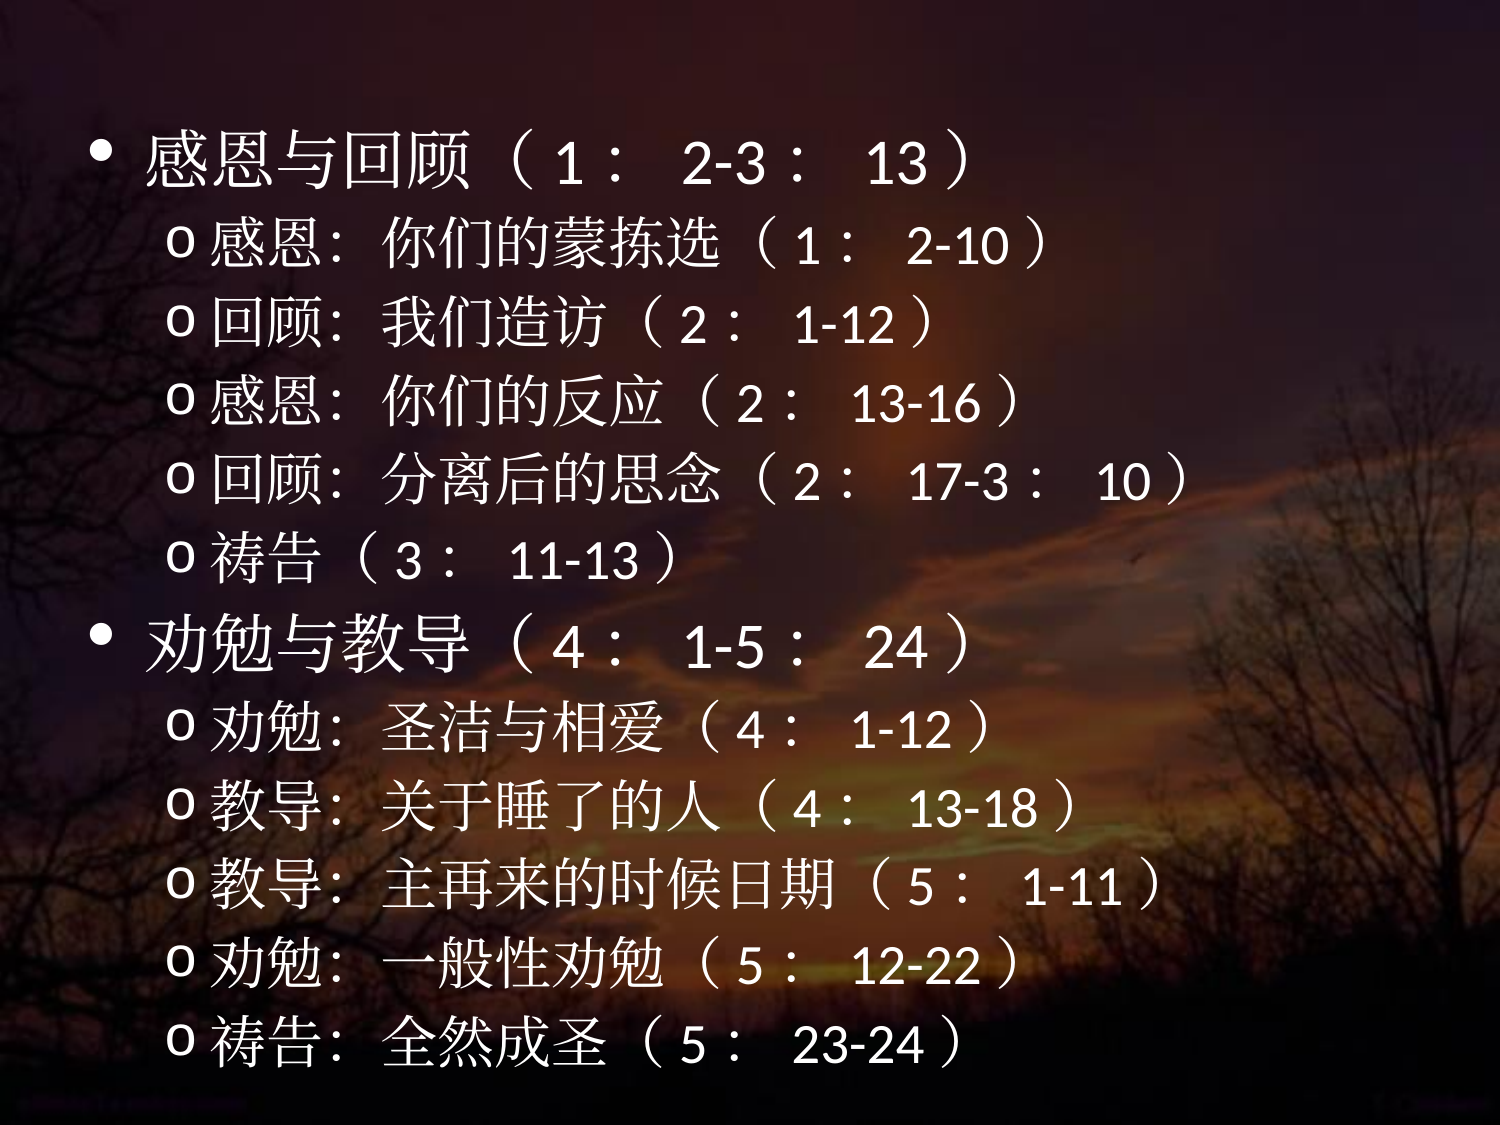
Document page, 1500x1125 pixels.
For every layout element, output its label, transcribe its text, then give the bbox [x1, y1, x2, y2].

list 感恩与回顾（1：2-3：13） 感恩：你们的蒙拣选（1：2-10） 回顾：我们造访（2：1-12） 感恩：你们的反应（2：13-16） 回顾：分离后的思念（2：17-3：10） 祷告（3：11-13） 劝勉与教导（4：1-5：24） 劝勉：圣洁与相爱（4：1-12） 教导：关于睡了的人（4：13-18） 教导：主再来的时候日期（5：1-11） 劝勉：一般性劝勉（5：12-22） 祷告：全然成圣（5：23-24） [75, 99, 1425, 1088]
picture [0, 0, 1500, 1125]
